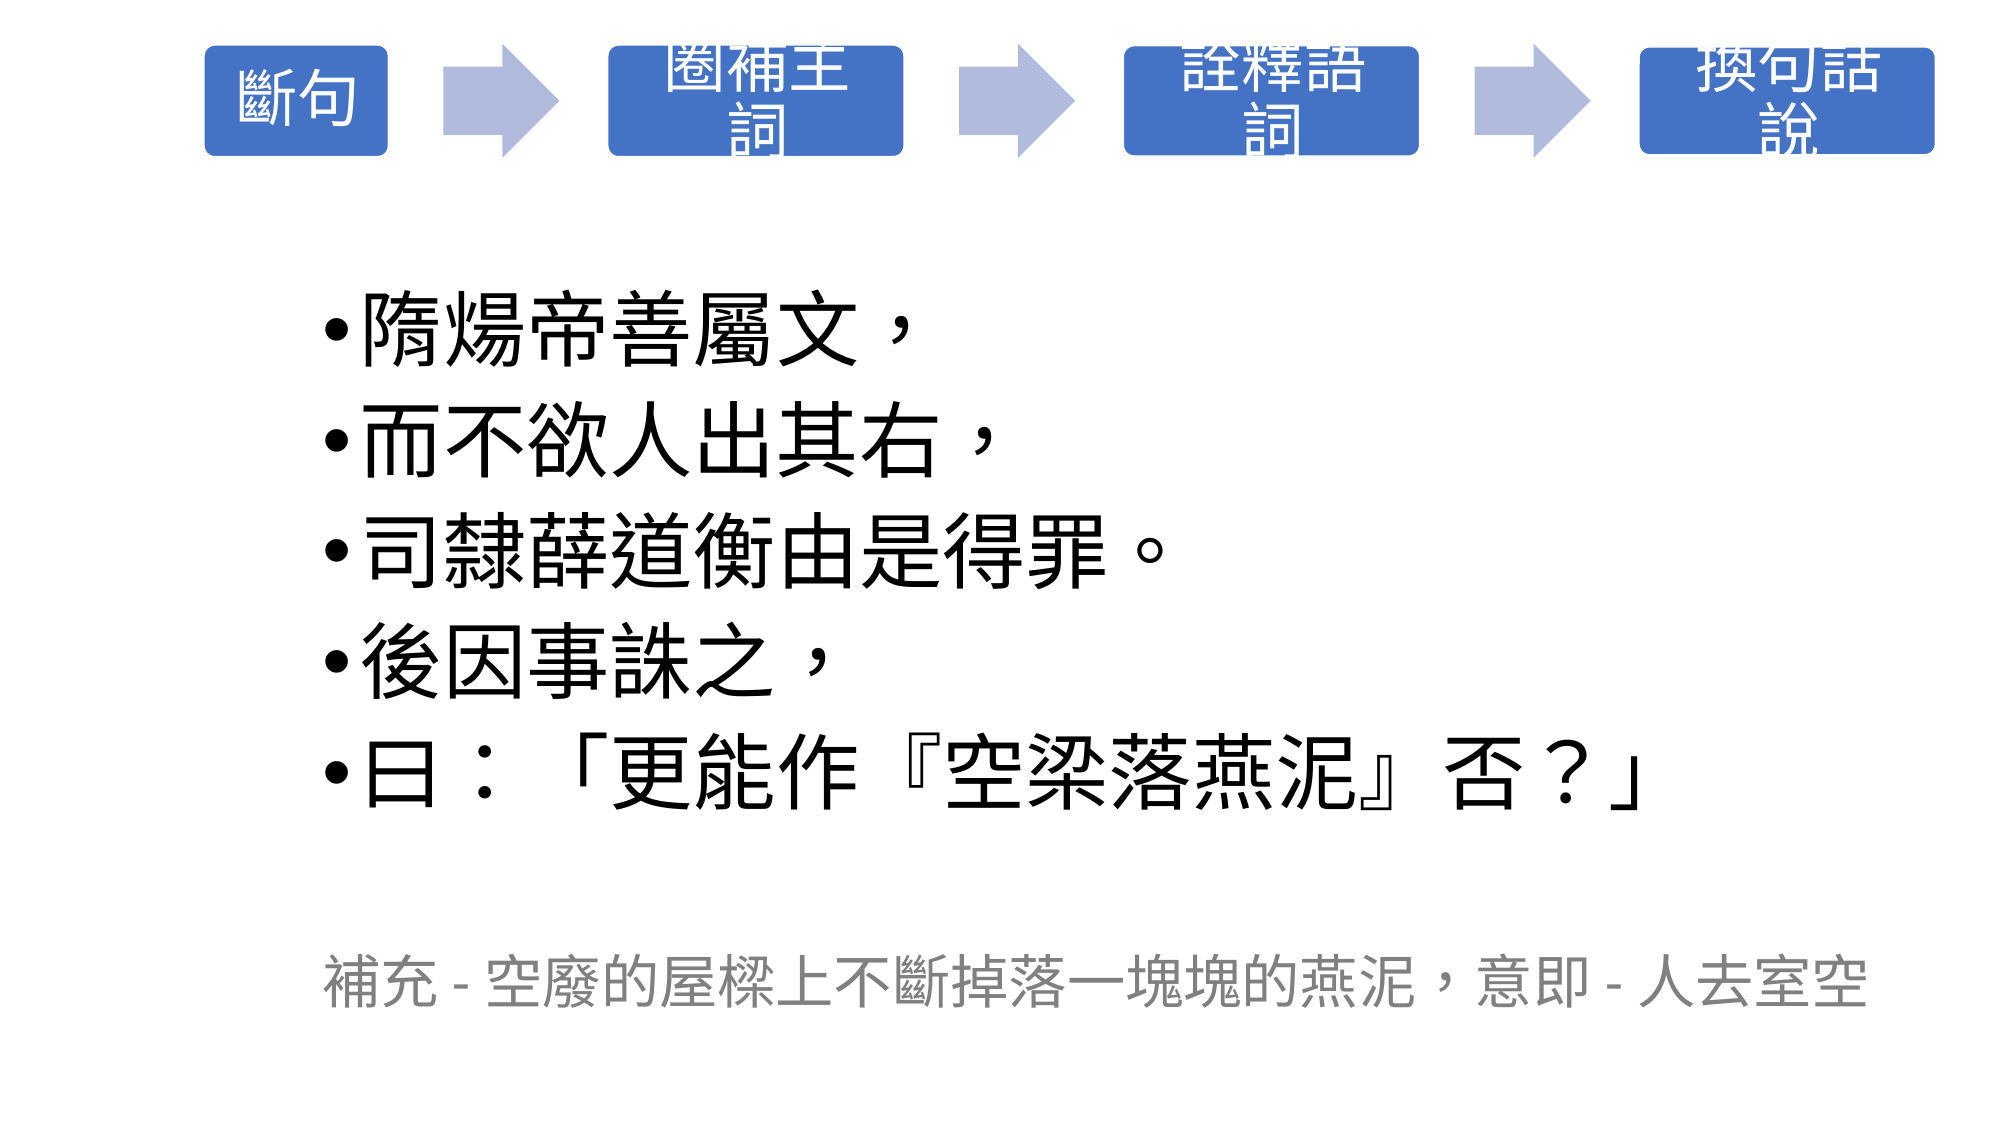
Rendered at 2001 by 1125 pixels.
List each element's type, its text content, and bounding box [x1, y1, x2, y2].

list 隋煬帝善屬文， 而不欲人出其右， 司隸薛道衡由是得罪。 後因事誅之， 曰：「更能作『空梁落燕泥』否？」 補充-空廢的屋樑上不斷掉落一塊塊的燕泥，意即-人去室空 [307, 281, 1968, 1094]
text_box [202, 43, 1938, 158]
